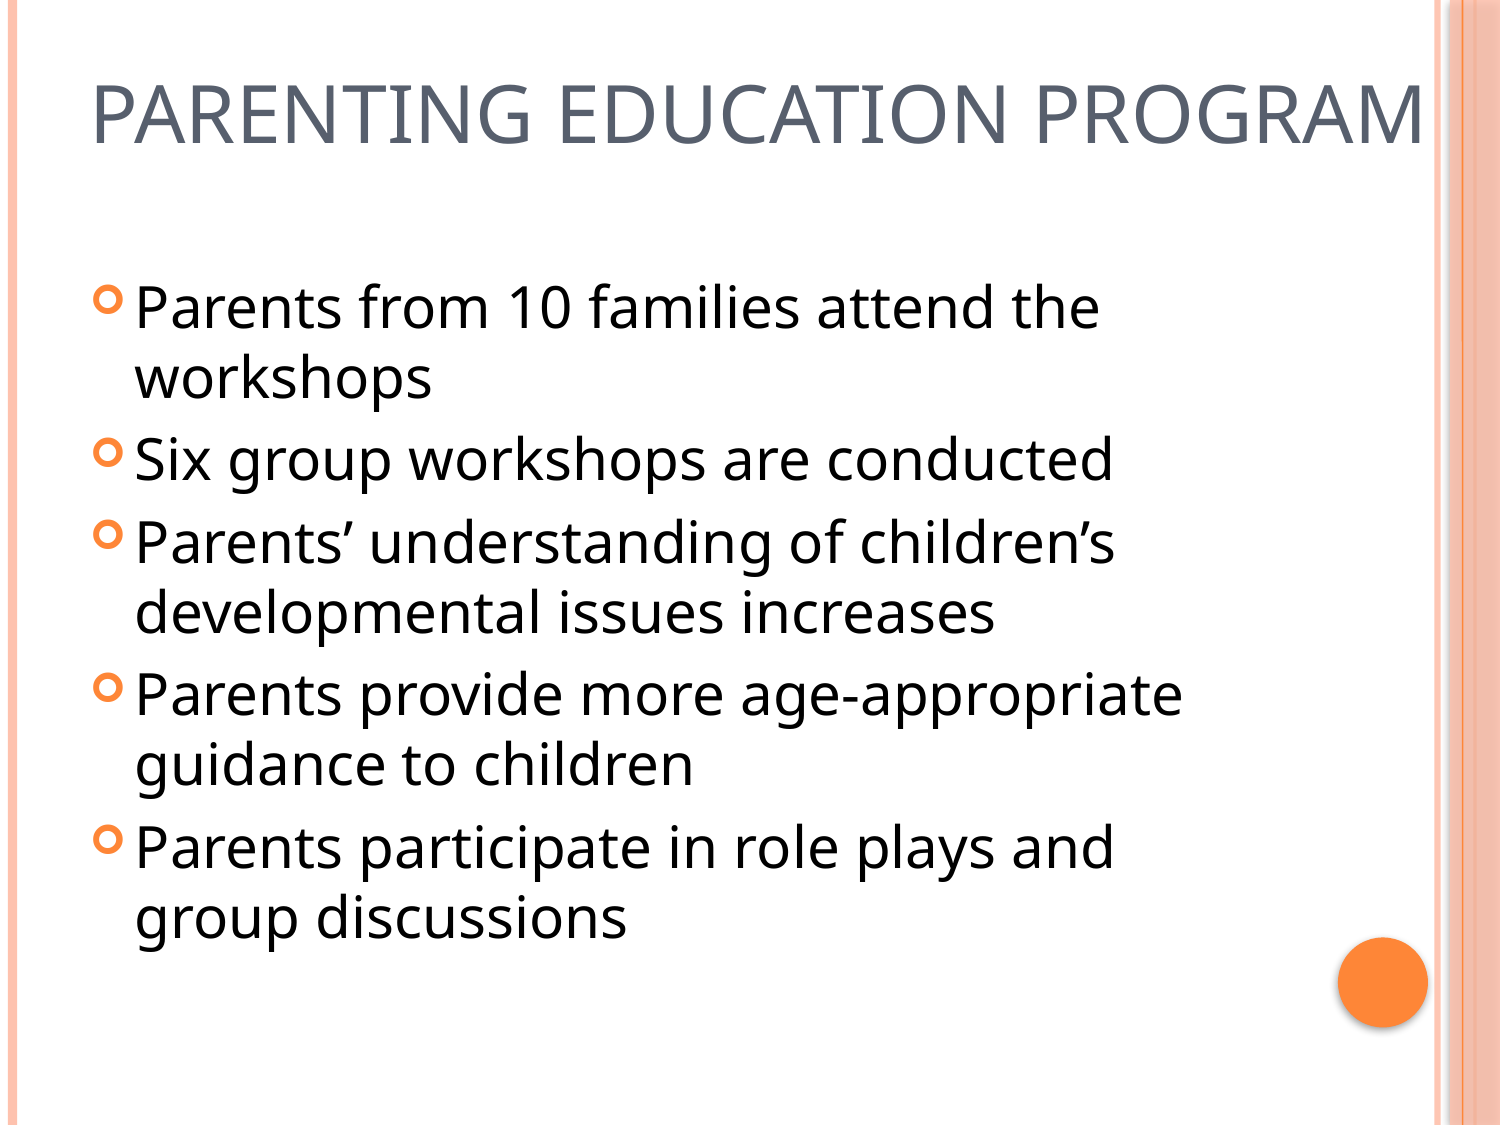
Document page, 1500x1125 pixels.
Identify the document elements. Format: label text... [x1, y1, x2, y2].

list Parents from 10 families attend the workshops Six group workshops are conducted Parents’ understanding of children’s developmental issues increases Parents provide more age-appropriate guidance to children Parents participate in role plays and group discussions [75, 262, 1300, 1062]
title Parenting Education Program [75, 45, 1450, 233]
